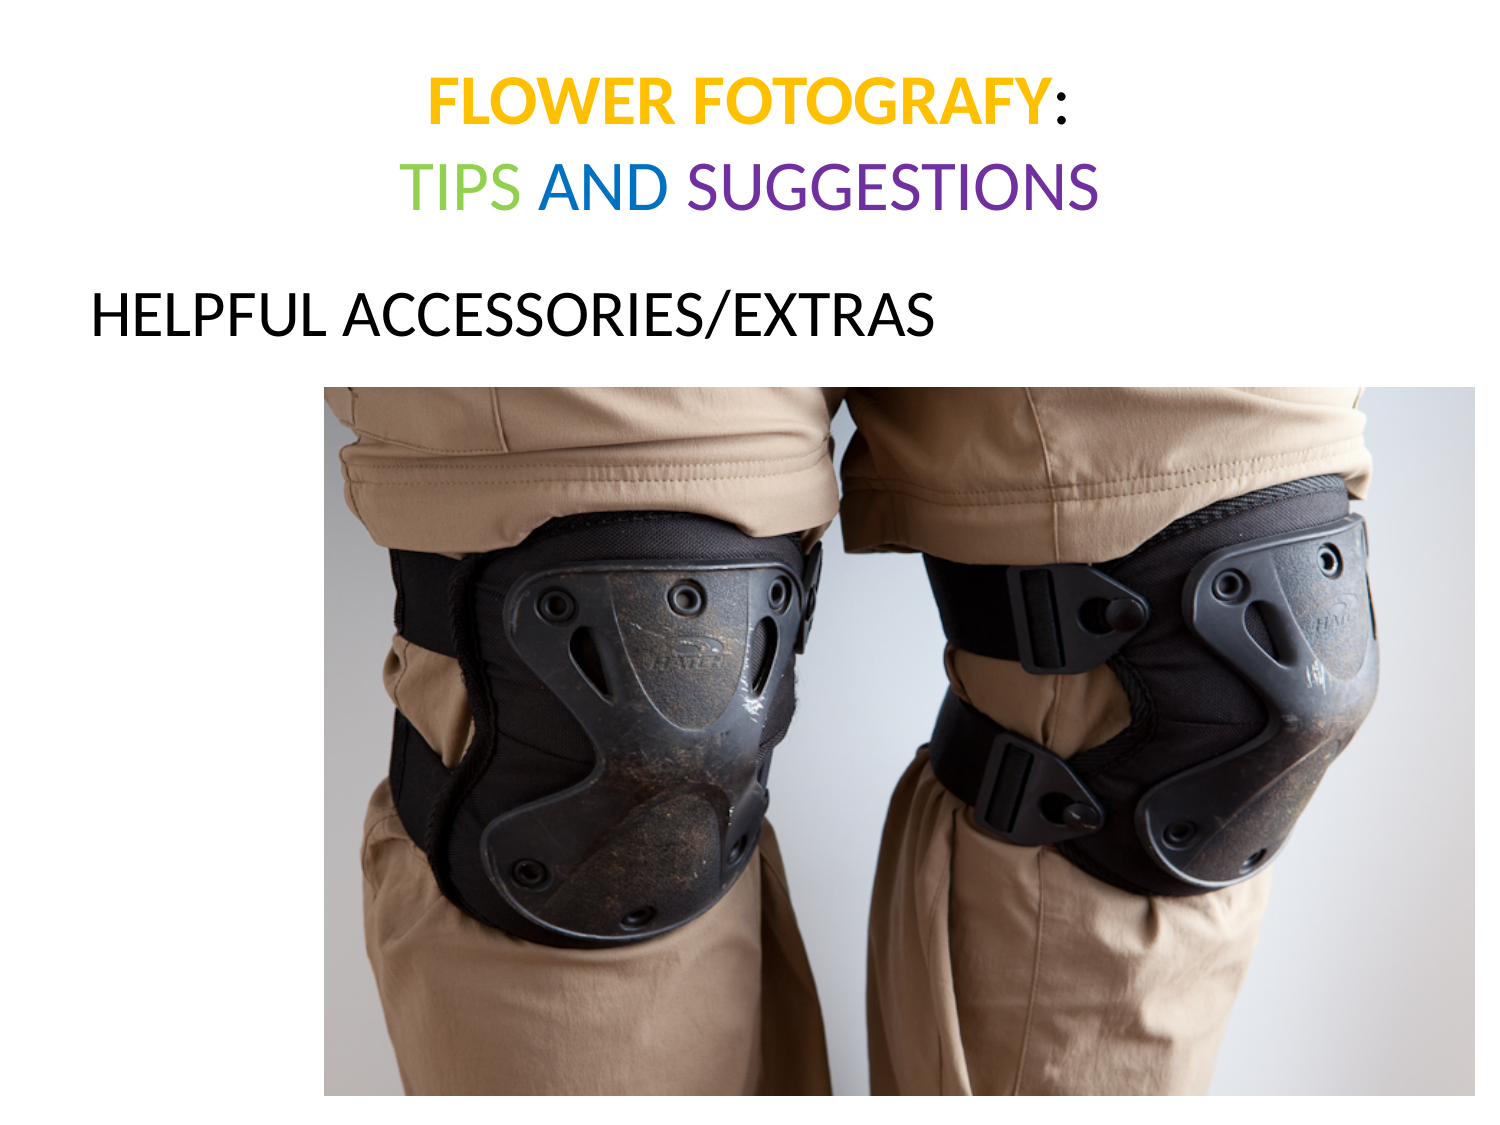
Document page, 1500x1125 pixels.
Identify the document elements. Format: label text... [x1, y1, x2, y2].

picture [324, 387, 1476, 1096]
title FLOWER FOTOGRAFY: TIPS AND SUGGESTIONS [75, 45, 1425, 233]
list HELPFUL ACCESSORIES/EXTRAS [75, 262, 1425, 1005]
